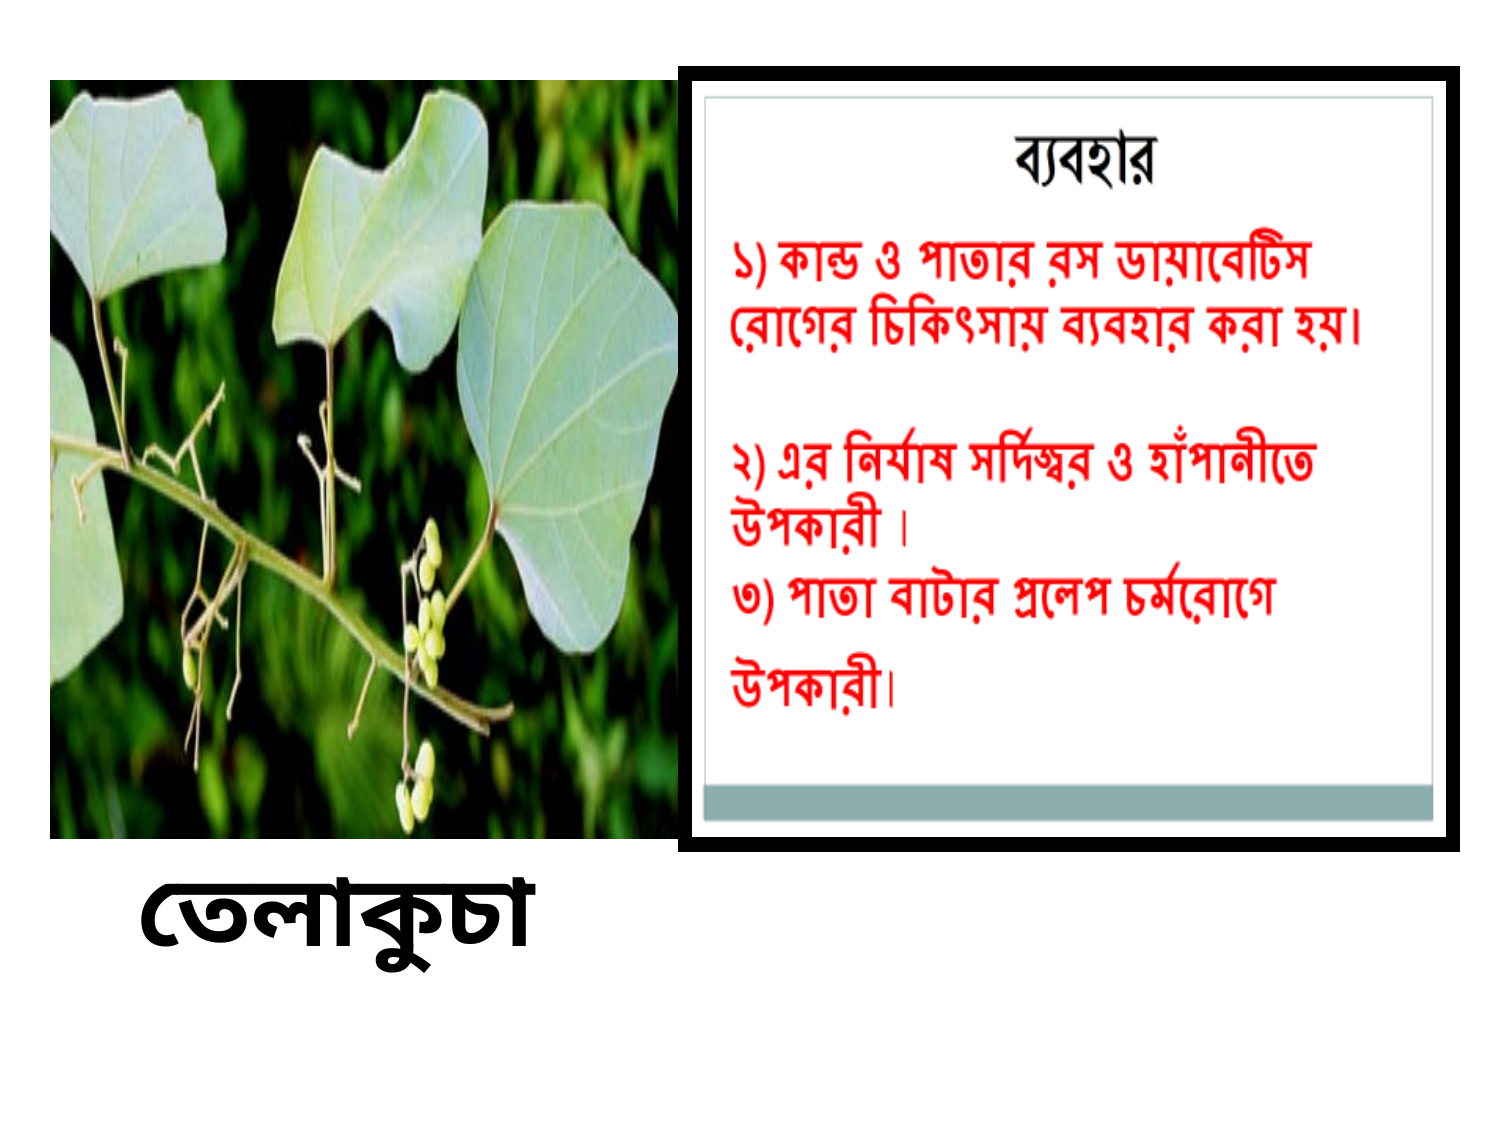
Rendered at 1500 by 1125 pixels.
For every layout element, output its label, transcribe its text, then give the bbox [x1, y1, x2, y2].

picture [49, 80, 688, 839]
picture [692, 80, 1446, 837]
text_box তেলাকুচা [45, 838, 746, 974]
